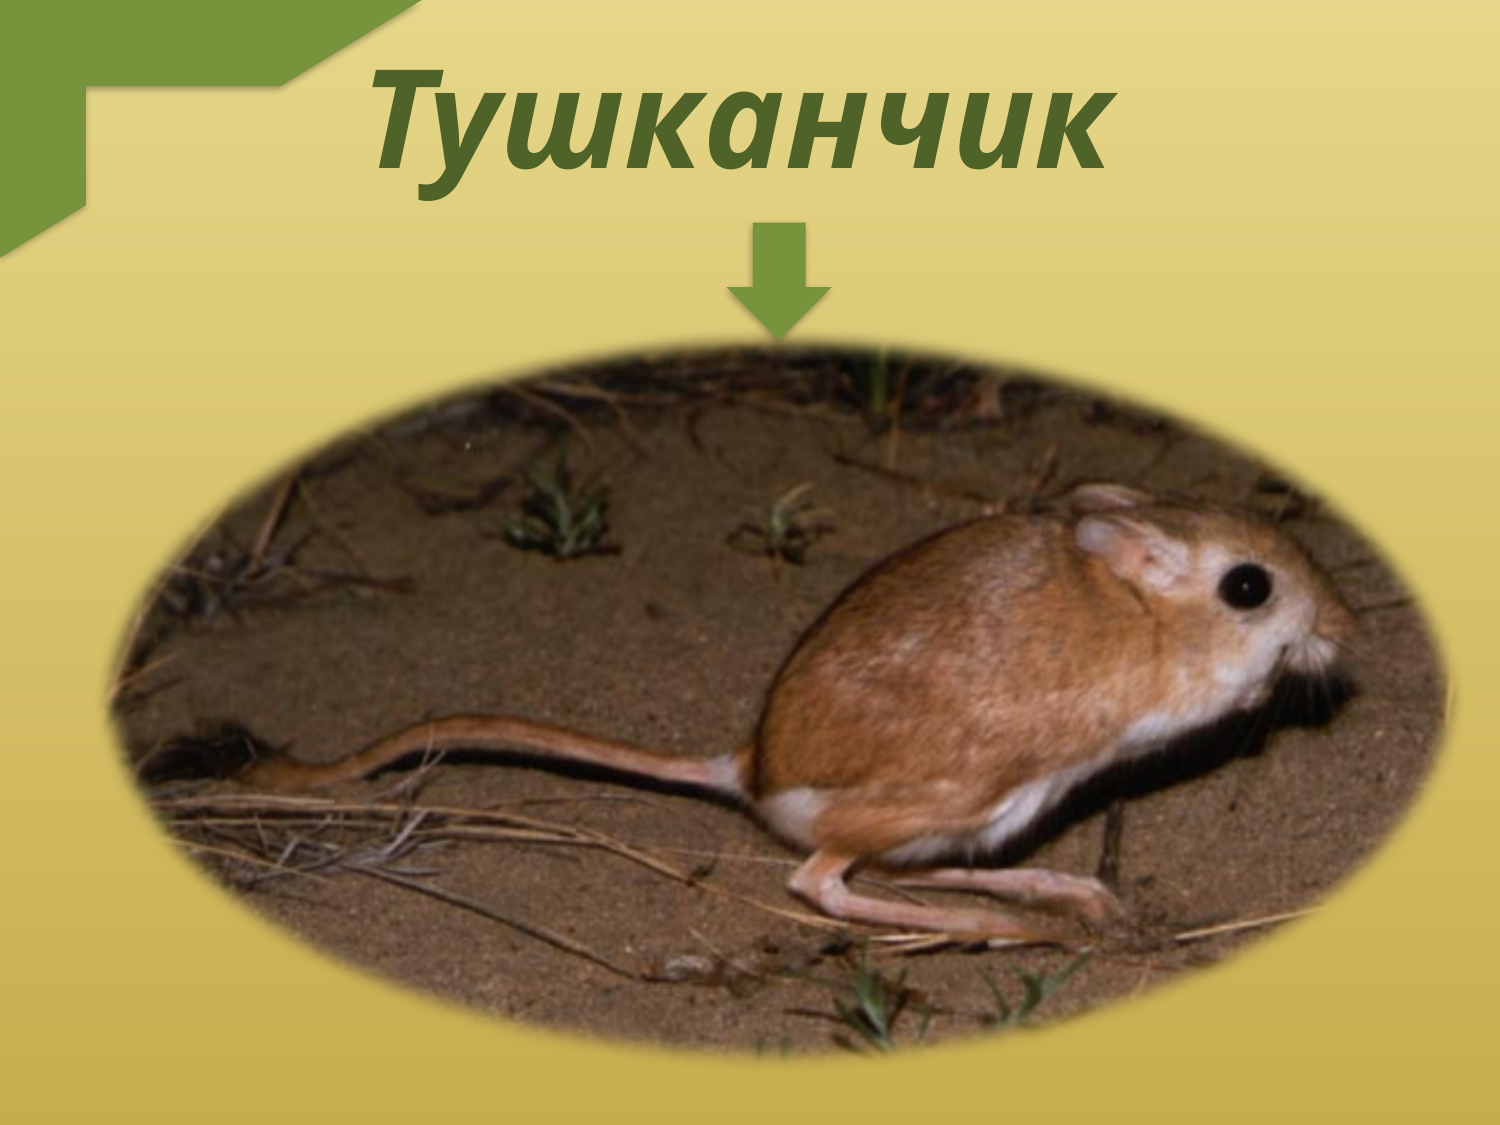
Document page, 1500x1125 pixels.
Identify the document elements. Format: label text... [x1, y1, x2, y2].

picture [93, 327, 1468, 1073]
text_box [0, 0, 424, 260]
text_box [724, 220, 834, 325]
text_box Тушканчик [304, 23, 1172, 204]
